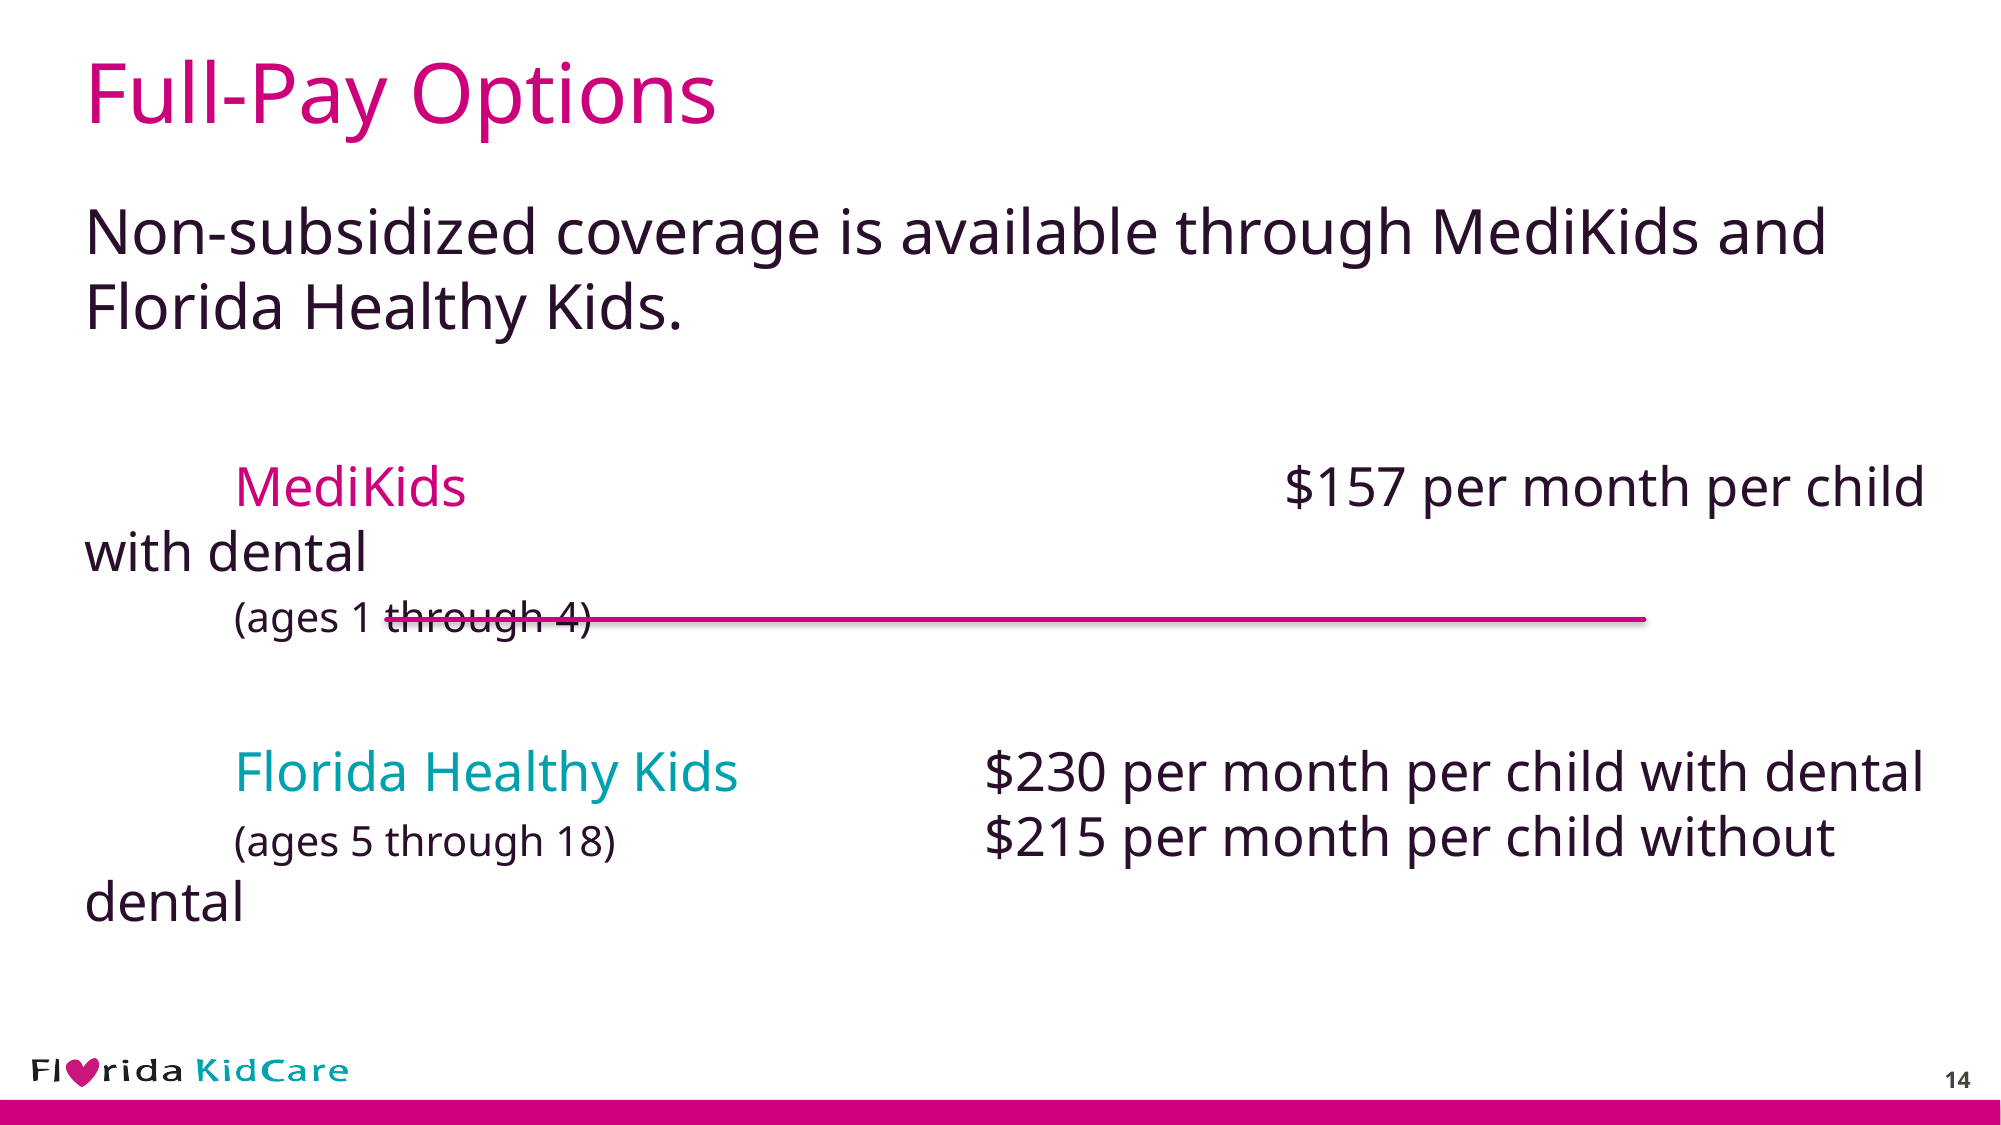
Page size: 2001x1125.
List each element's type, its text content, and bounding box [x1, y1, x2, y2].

list Non-subsidized coverage is available through MediKids and Florida Healthy Kids. MediKids $157 per month per child with dental (ages 1 through 4) Florida Healthy Kids $230 per month per child with dental (ages 5 through 18) $215 per month per child without dental [84, 192, 1929, 1042]
title Full-Pay Options [84, 39, 1721, 141]
picture [32, 1058, 348, 1087]
slide_number 14 [1853, 1051, 1972, 1112]
